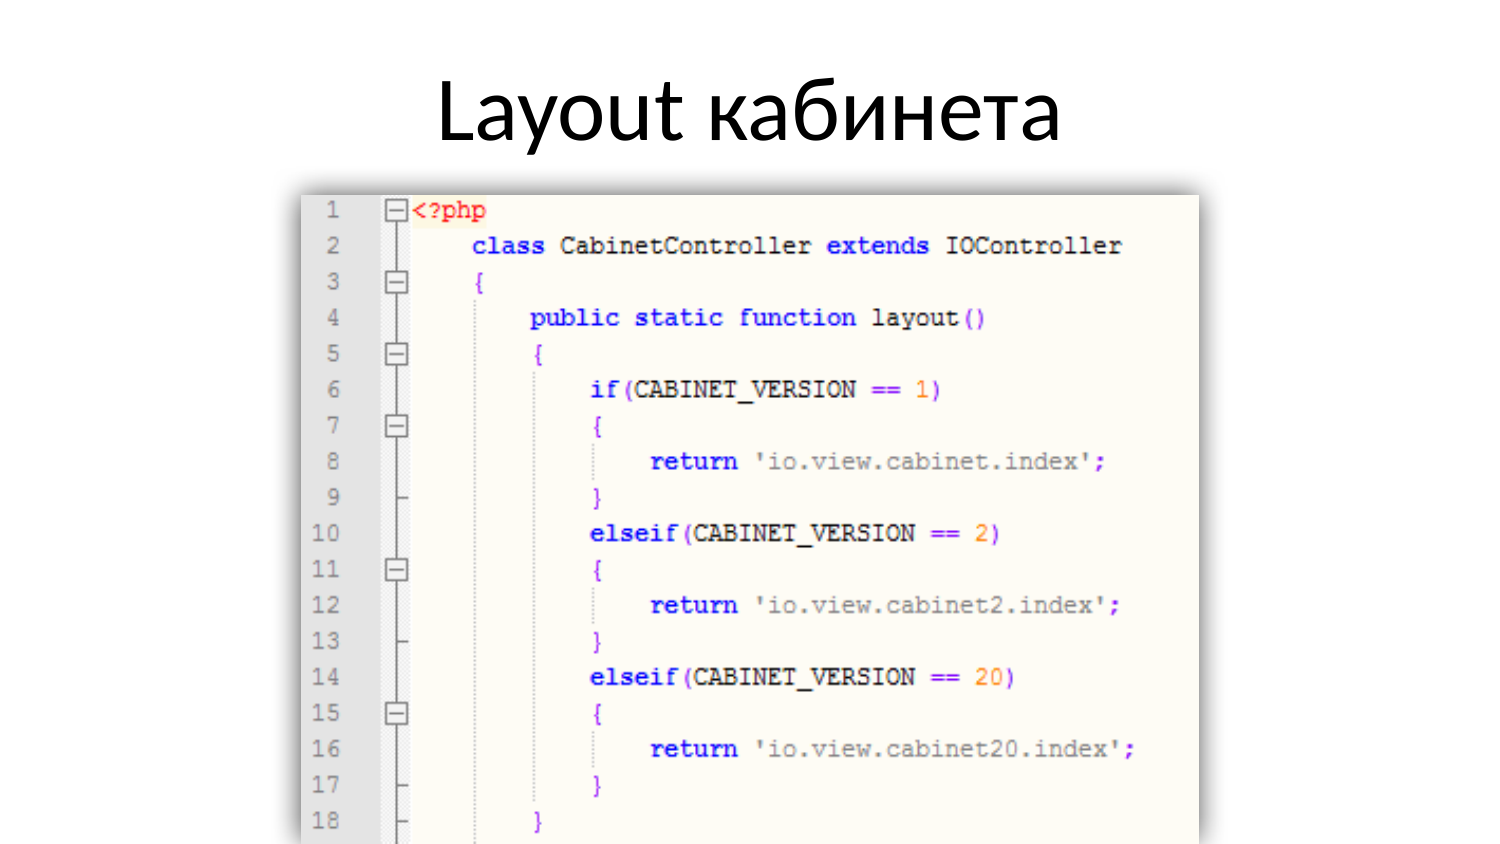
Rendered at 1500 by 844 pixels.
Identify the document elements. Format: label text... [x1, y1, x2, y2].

text_box Layout кабинета [74, 33, 1425, 175]
picture [300, 195, 1199, 844]
